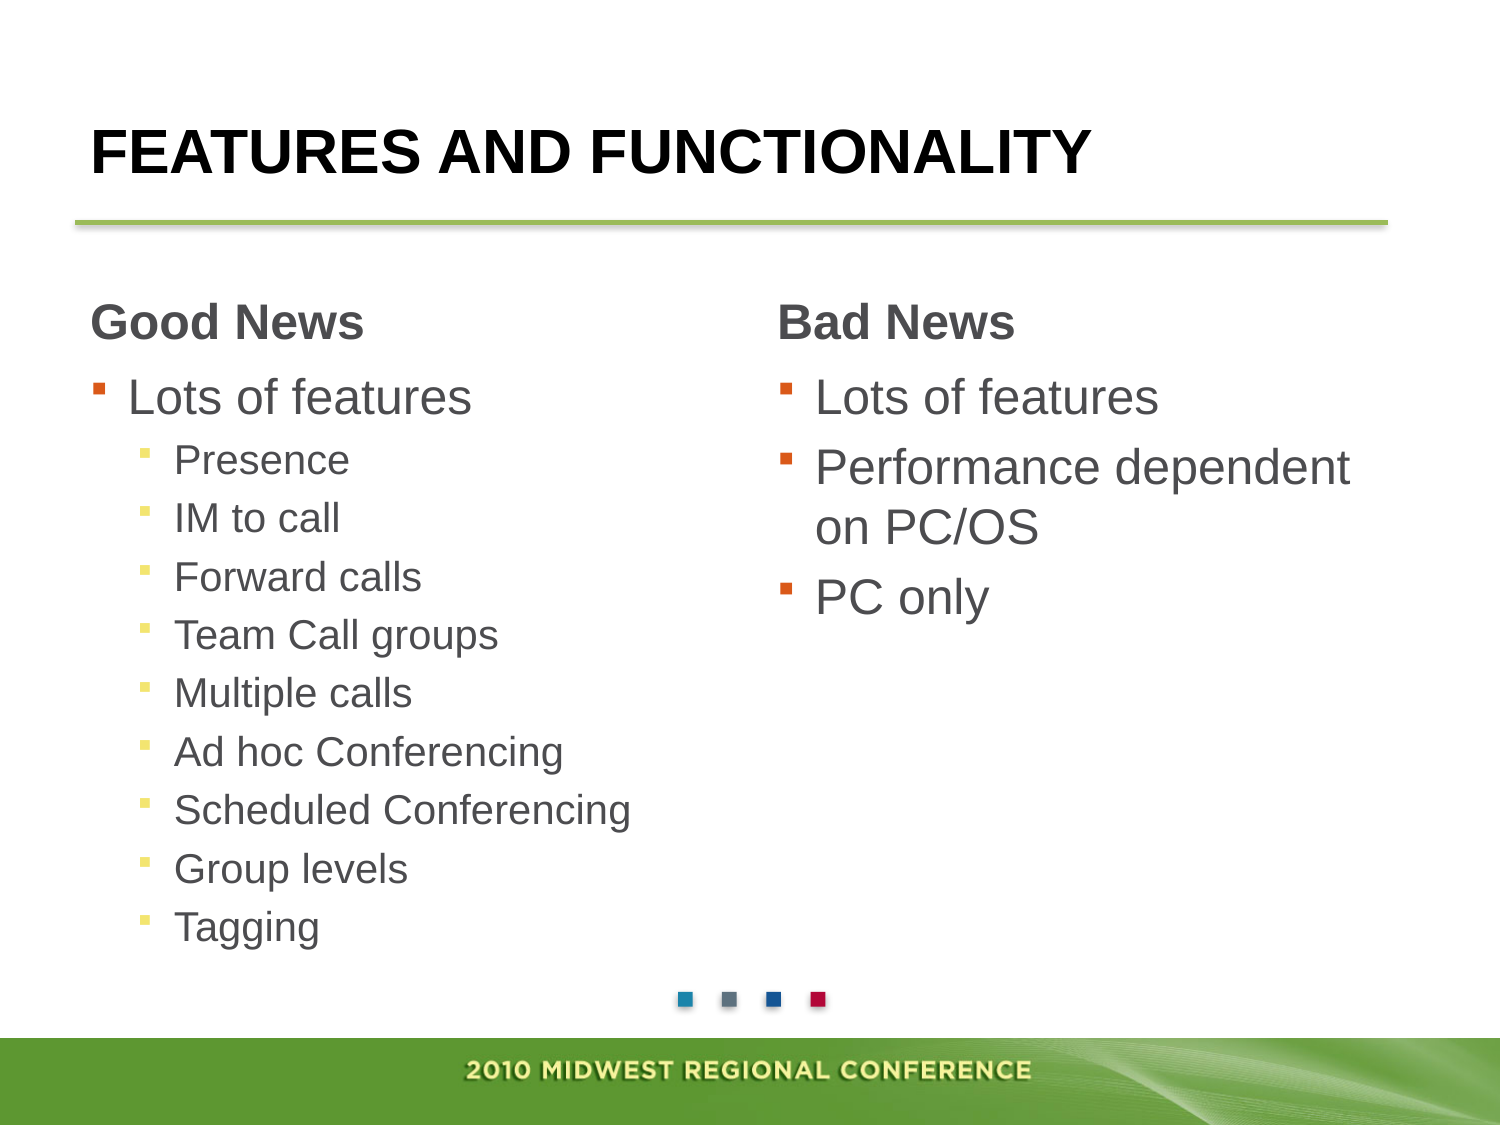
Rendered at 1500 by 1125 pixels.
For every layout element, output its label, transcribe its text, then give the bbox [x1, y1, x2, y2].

list Bad News [761, 251, 1425, 356]
list Lots of features Performance dependent on PC/OS PC only [761, 356, 1425, 1005]
title Features and functionality [75, 75, 1450, 222]
picture [0, 1038, 1500, 1125]
list Good News [75, 251, 738, 356]
list Lots of features Presence IM to call Forward calls Team Call groups Multiple calls Ad hoc Conferencing Scheduled Conferencing Group levels Tagging [75, 356, 738, 1005]
